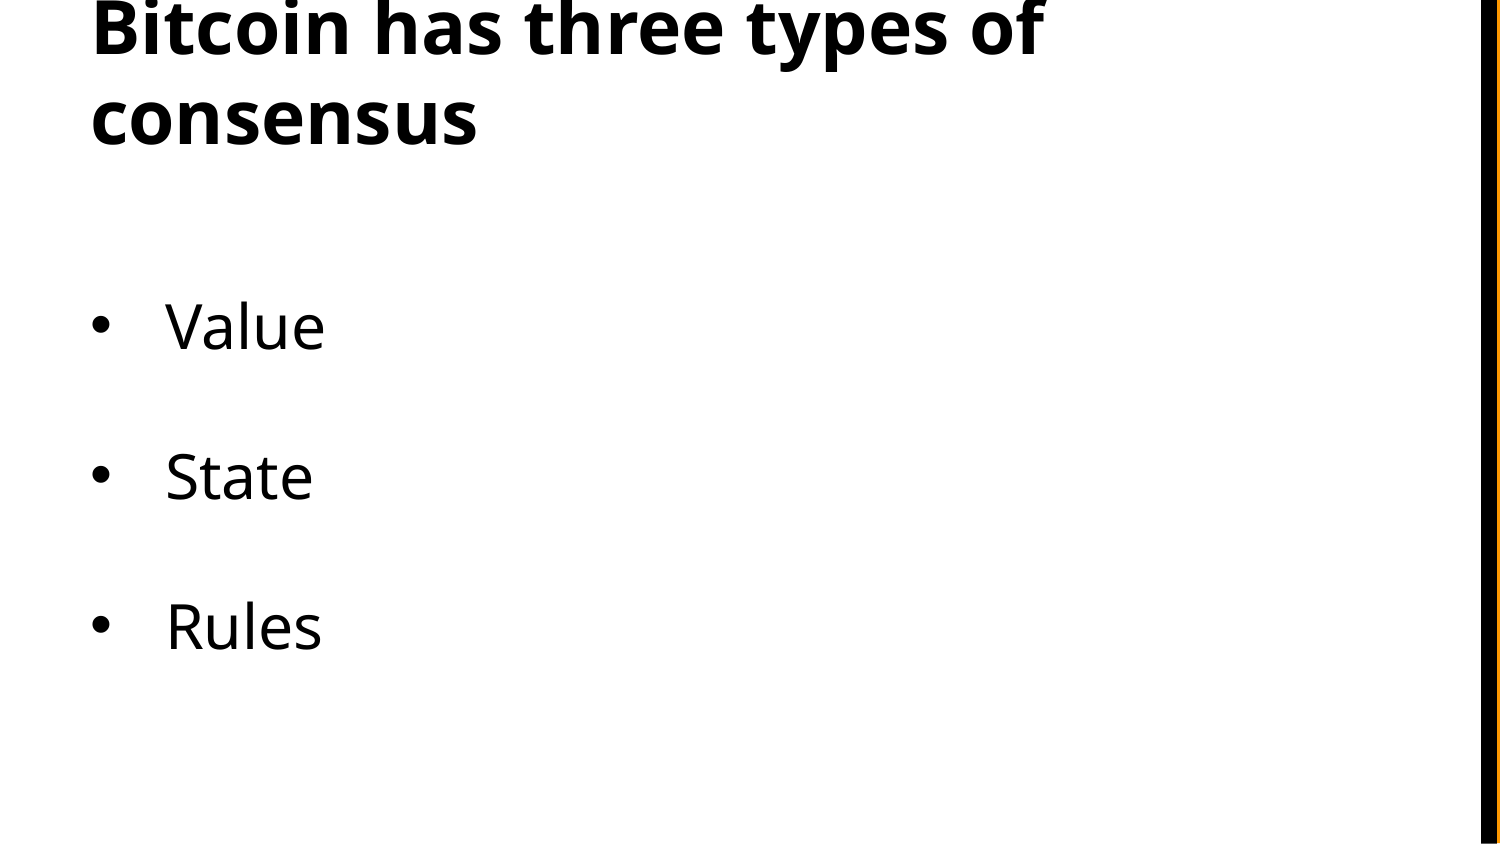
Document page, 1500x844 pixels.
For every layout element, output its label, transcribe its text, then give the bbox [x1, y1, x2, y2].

list Value State Rules [75, 196, 1425, 808]
title Bitcoin has three types of consensus [75, 33, 1425, 175]
